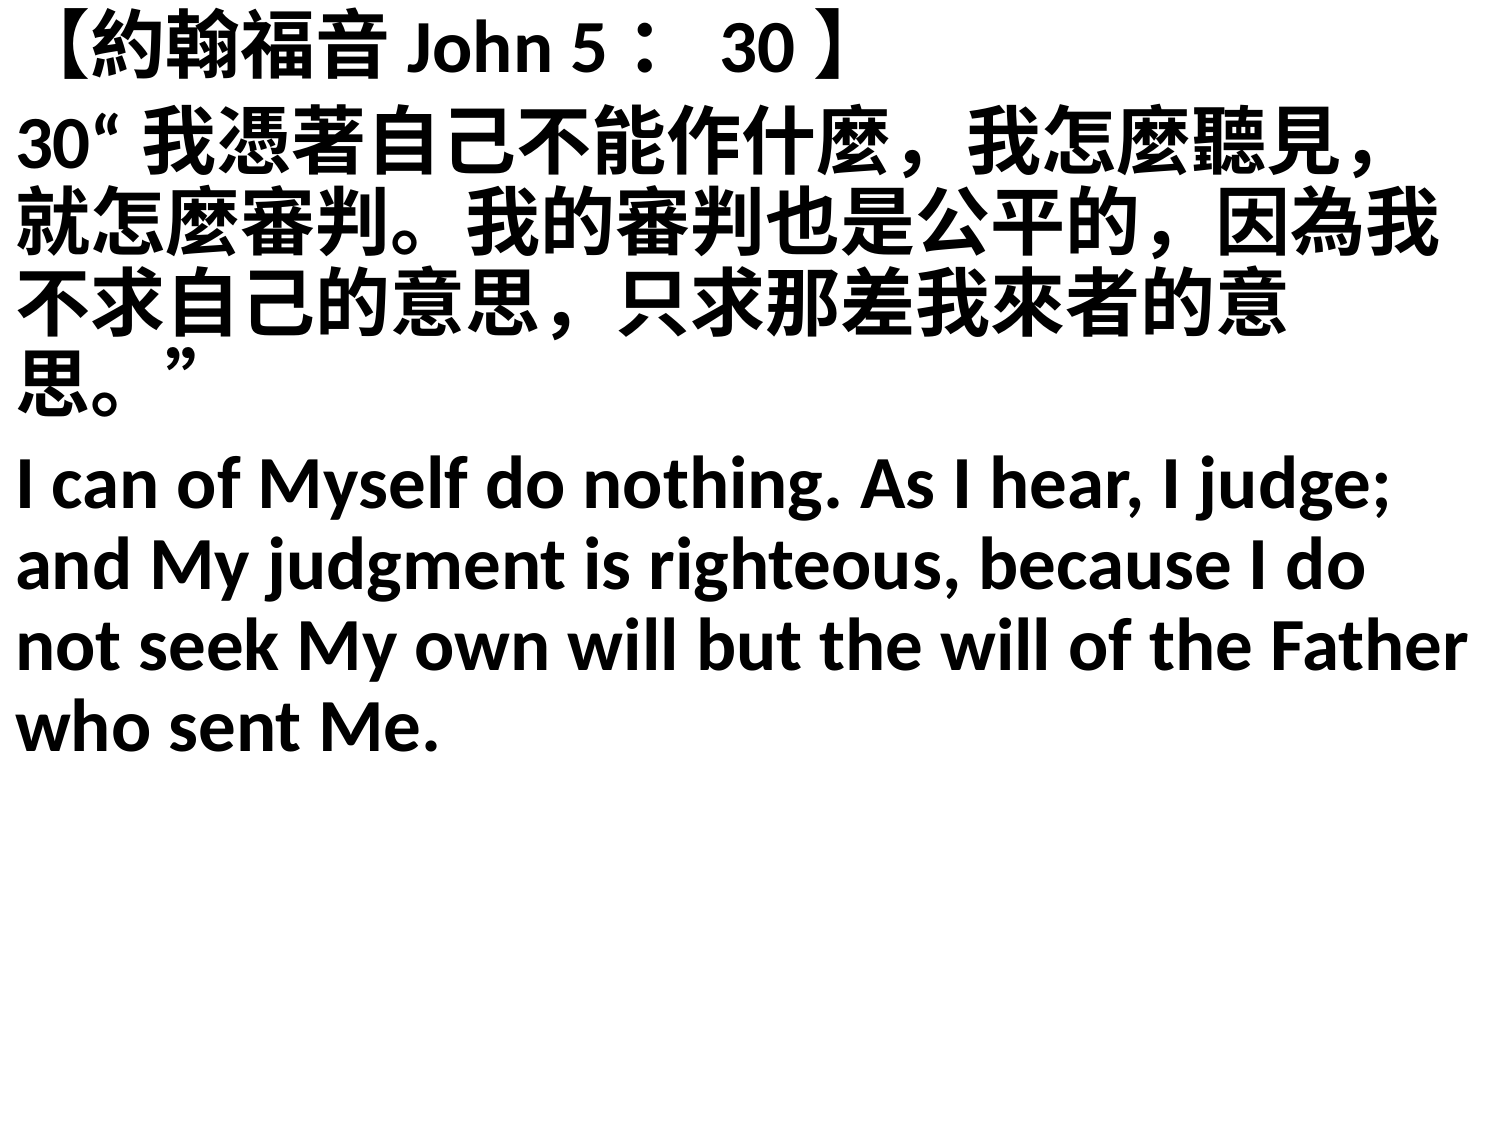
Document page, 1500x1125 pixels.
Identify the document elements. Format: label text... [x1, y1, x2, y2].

subtitle 【約翰福音John 5：30】 30“我憑著自己不能作什麼，我怎麼聽見，就怎麼審判。我的審判也是公平的，因為我不求自己的意思，只求那差我來者的意思。” I can of Myself do nothing. As I hear, I judge; and My judgment is righteous, because I do not seek My own will but the will of the Father who sent Me. [0, 0, 1500, 1125]
